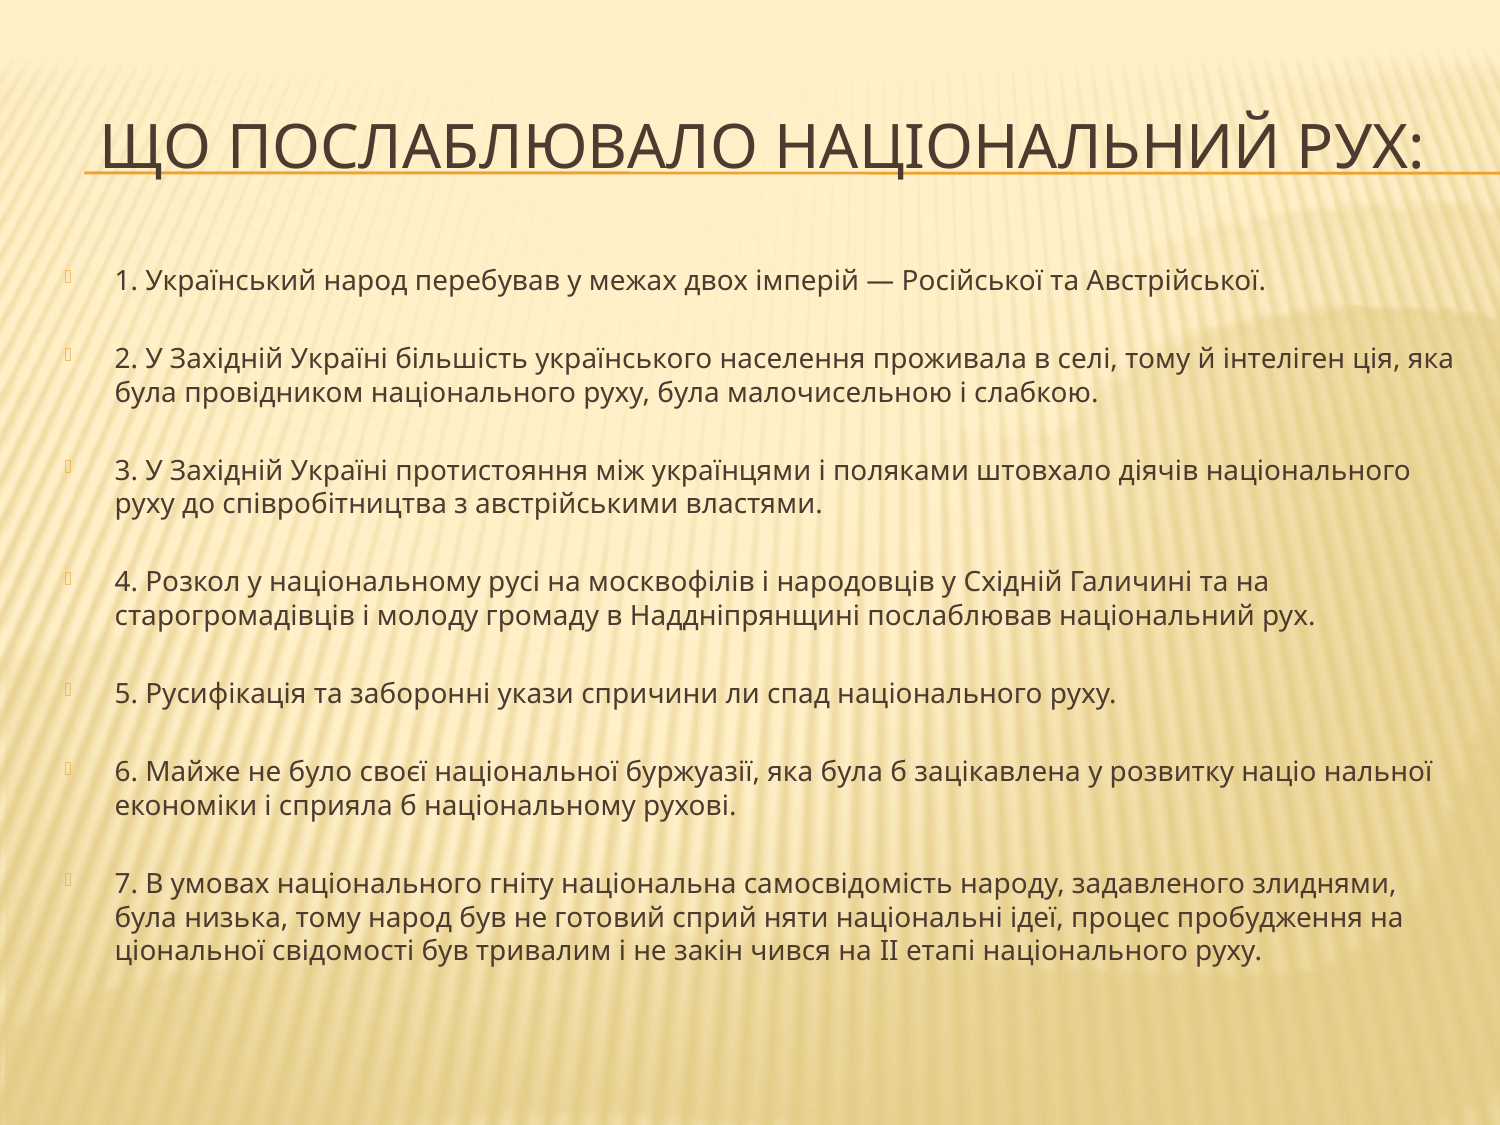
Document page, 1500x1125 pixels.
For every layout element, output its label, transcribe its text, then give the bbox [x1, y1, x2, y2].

list 1. Український народ перебував у межах двох імперій — Російської та Австрійської. 2. У Західній Україні більшість українського населення проживала в селі, тому й інтеліген ція, яка була провідником національного руху, була малочисельною і слабкою. 3. У Західній Україні протистояння між українцями і поляками штовхало діячів національного руху до співробітництва з австрійськими властями. 4. Розкол у національному русі на москвофілів і народовців у Східній Галичині та на старогромадівців і молоду громаду в Наддніпрянщині послаблював національний рух. 5. Русифікація та заборонні укази спричини ли спад національного руху. 6. Майже не було своєї національної буржуазії, яка була б зацікавлена у розвитку націо нальної економіки і сприяла б національному рухові. 7. В умовах національного гніту національна самосвідомість народу, задавленого злиднями, була низька, тому народ був не готовий сприй няти національні ідеї, процес пробудження на ціональної свідомості був тривалим і не закін чився на II етапі національного руху. [50, 254, 1475, 998]
title Що послаблювало національний рух: [50, 75, 1475, 213]
